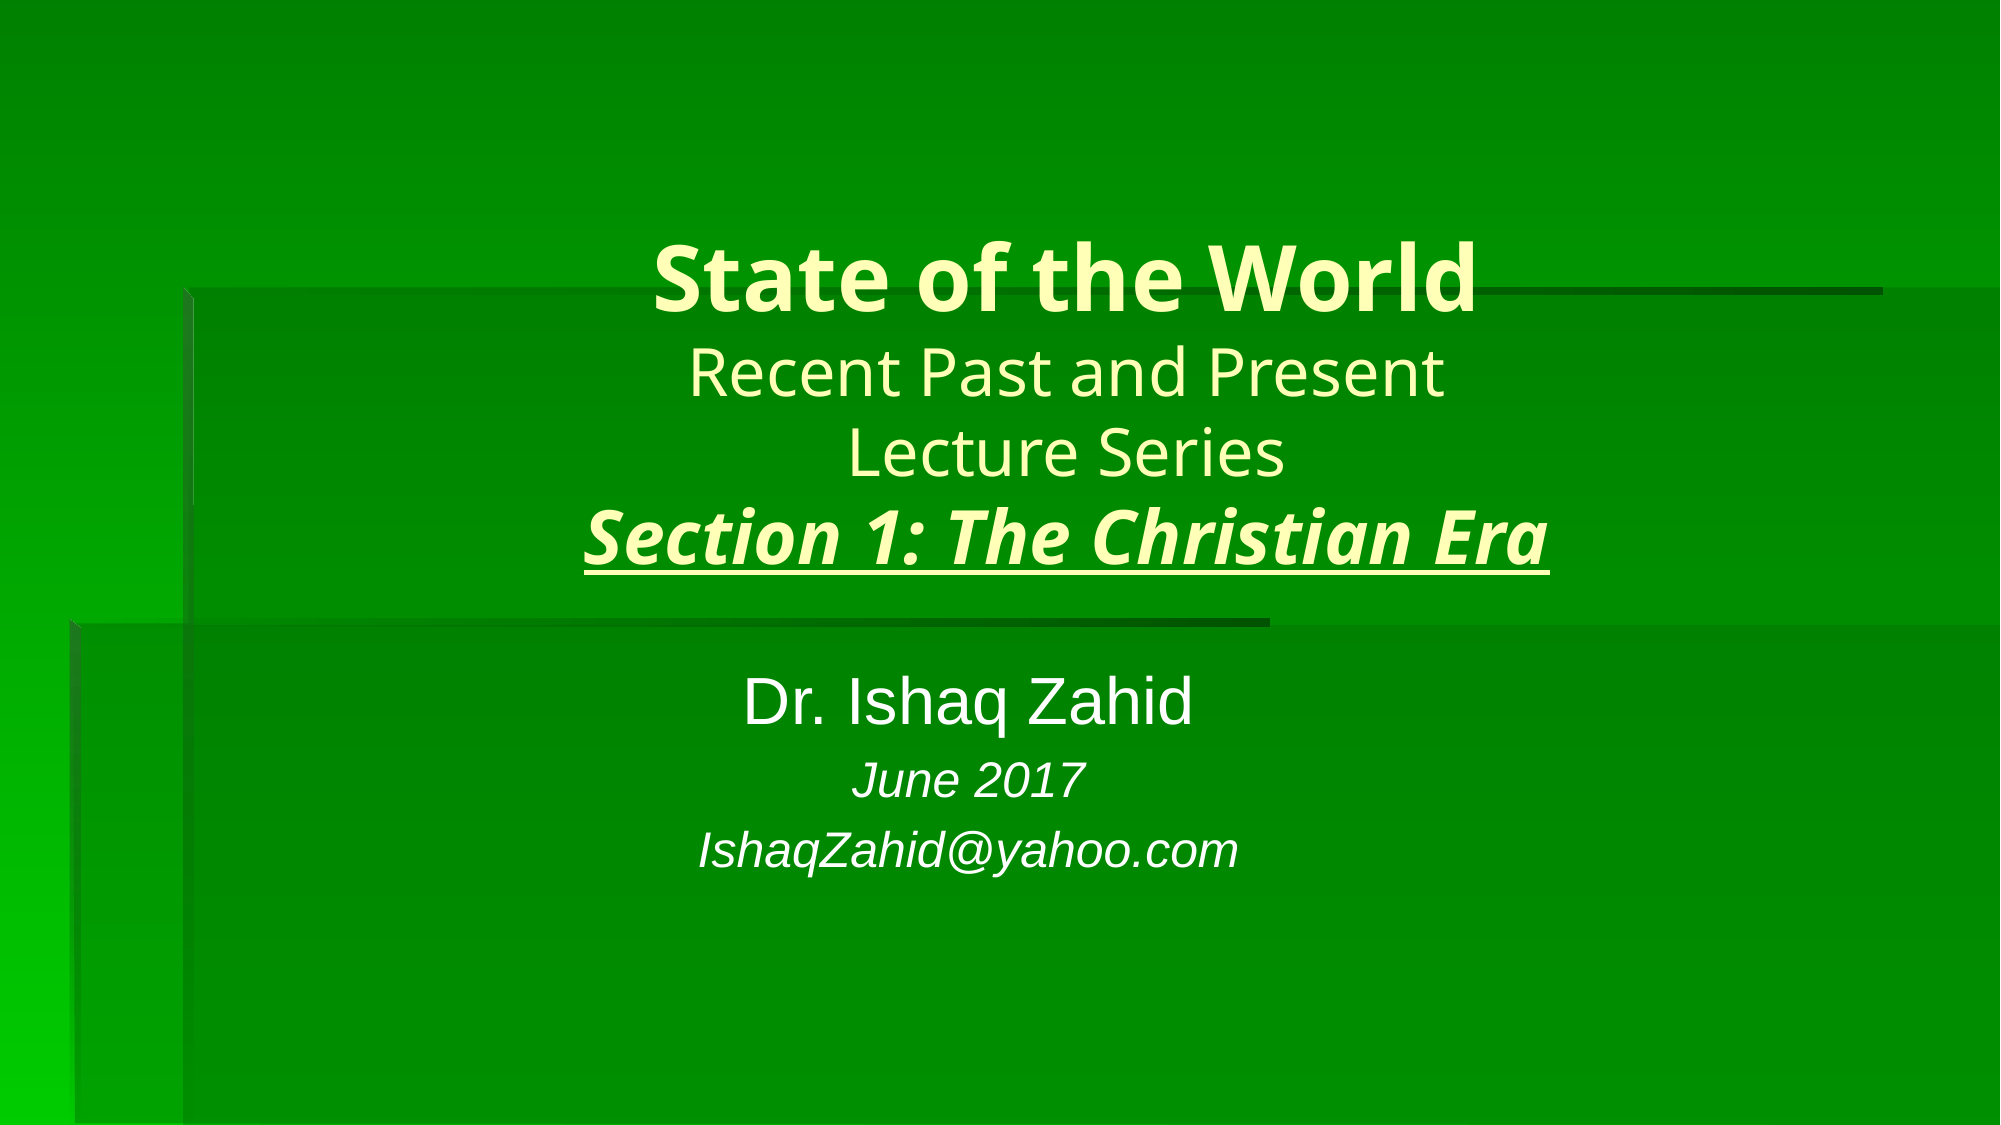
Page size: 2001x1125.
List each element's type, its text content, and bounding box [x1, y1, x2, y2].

title State of the World Recent Past and Present Lecture Series Section 1: The Christian Era [216, 76, 1917, 598]
subtitle Dr. Ishaq Zahid June 2017 IshaqZahid@yahoo.com [412, 649, 1526, 1088]
